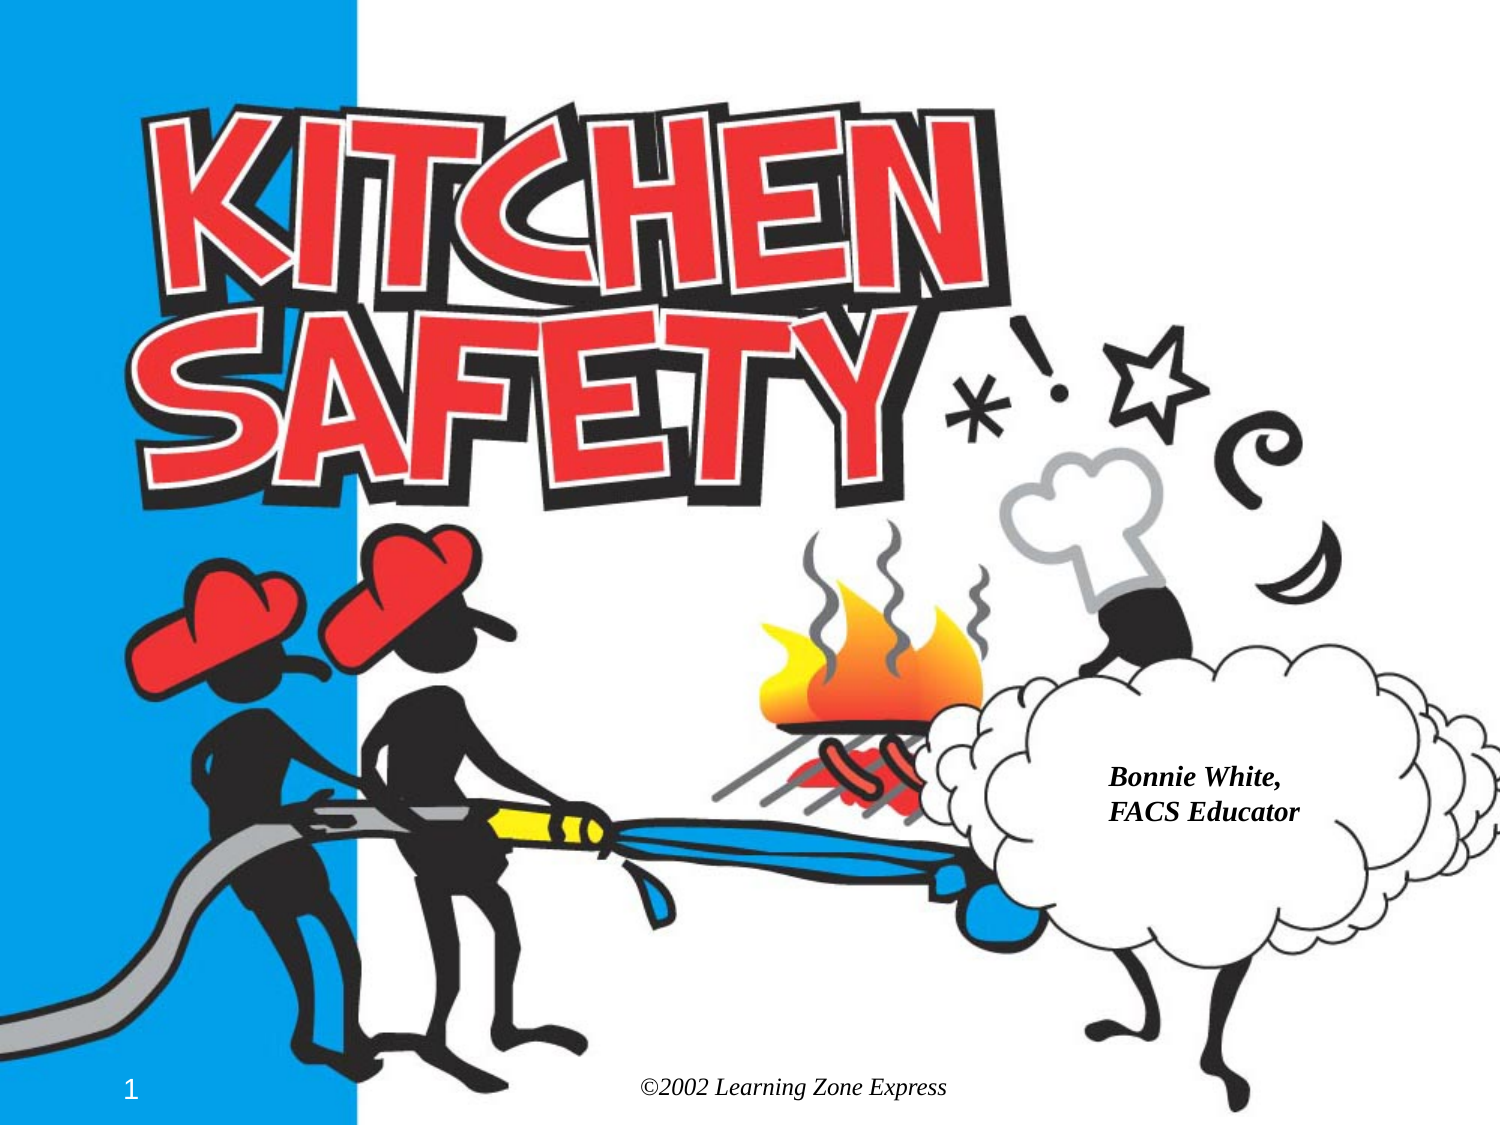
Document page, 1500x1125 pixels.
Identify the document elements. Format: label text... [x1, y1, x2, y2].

picture [0, 0, 1500, 1125]
footer ©2002 Learning Zone Express [624, 1062, 1101, 1125]
slide_number 1 [0, 1062, 263, 1125]
text_box Bonnie White, FACS Educator [1093, 750, 1342, 835]
